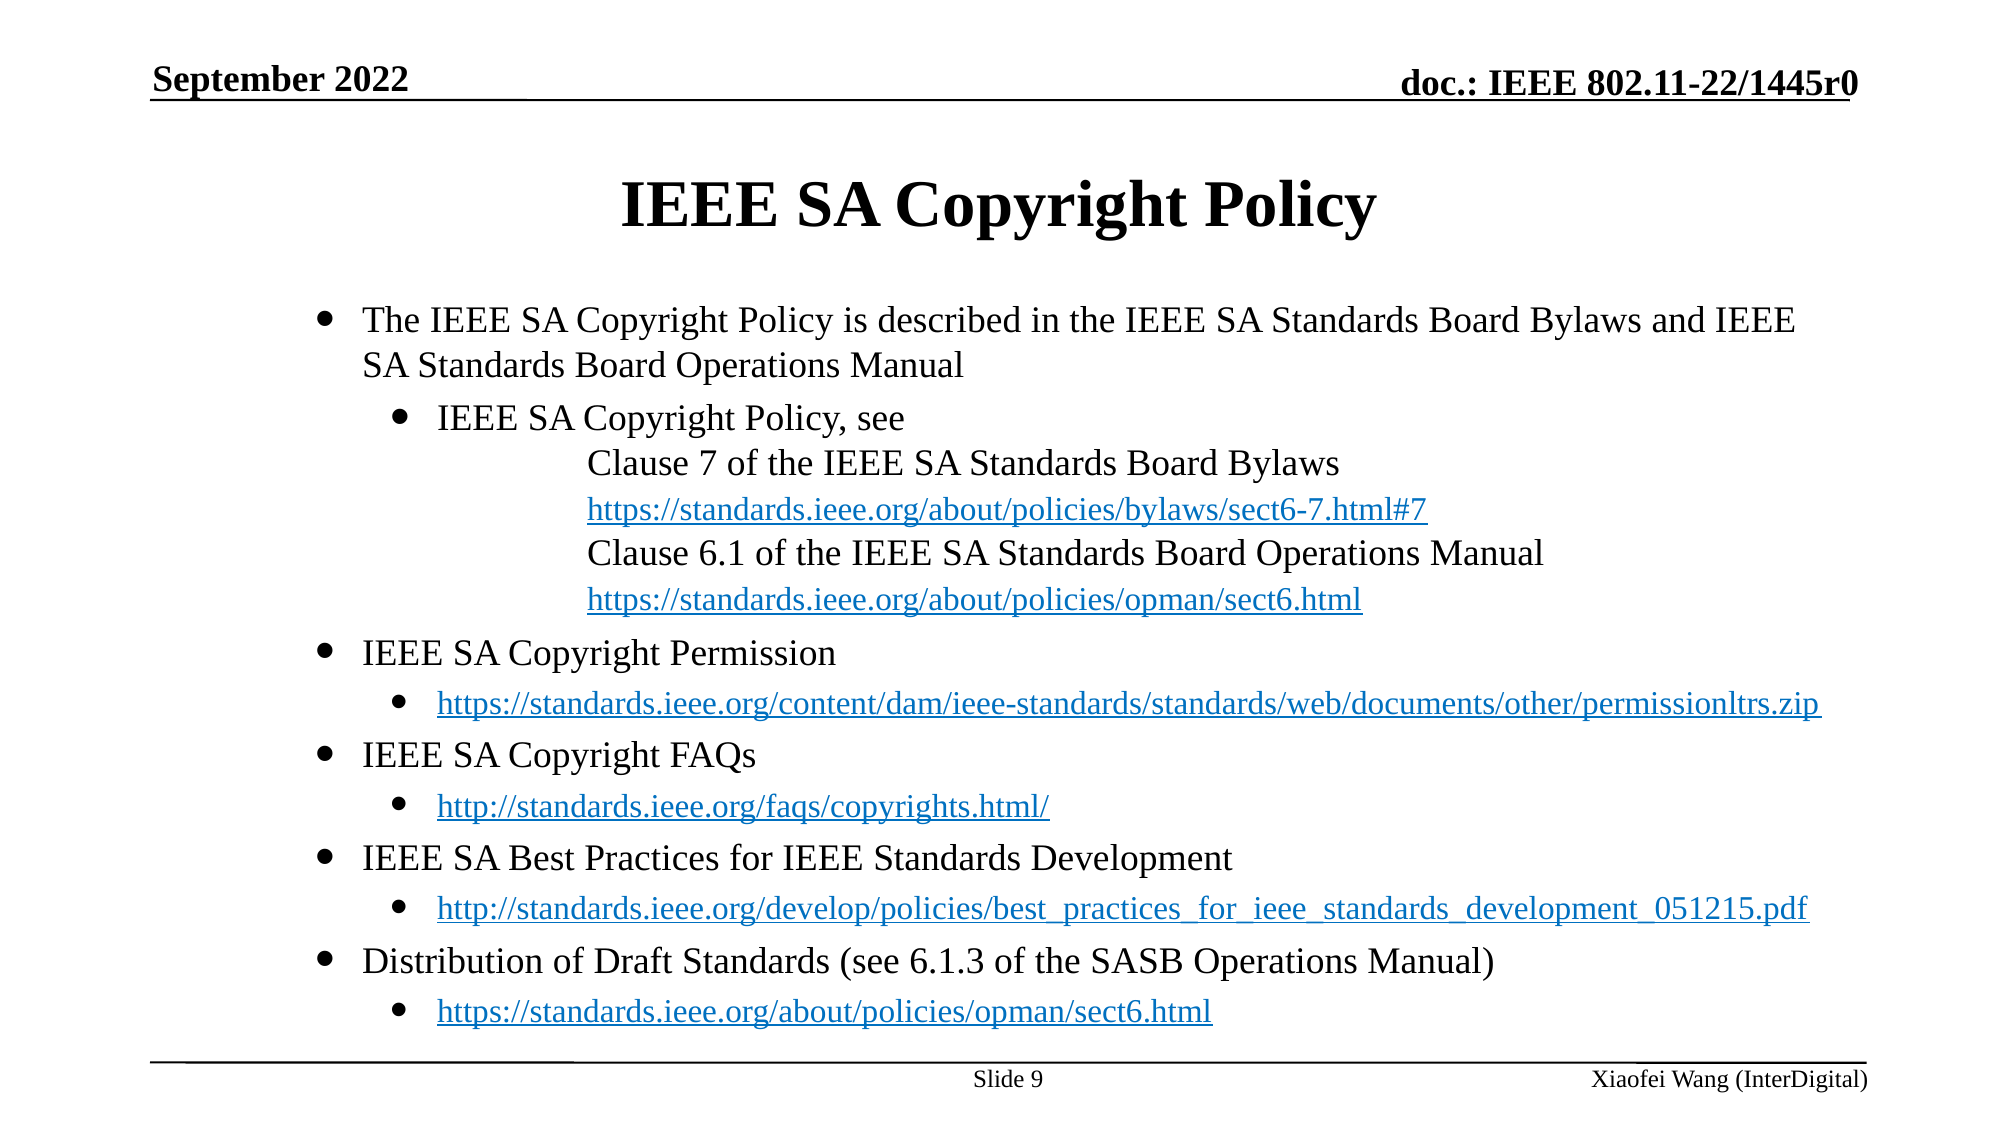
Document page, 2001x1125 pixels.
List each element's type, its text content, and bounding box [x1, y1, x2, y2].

list The IEEE SA Copyright Policy is described in the IEEE SA Standards Board Bylaws and IEEE SA Standards Board Operations Manual IEEE SA Copyright Policy, see Clause 7 of the IEEE SA Standards Board Bylaws https://standards.ieee.org/about/policies/bylaws/sect6-7.html#7 Clause 6.1 of the IEEE SA Standards Board Operations Manual https://standards.ieee.org/about/policies/opman/sect6.html IEEE SA Copyright Permission https://standards.ieee.org/content/dam/ieee-standards/standards/web/documents/other/permissionltrs.zip IEEE SA Copyright FAQs http://standards.ieee.org/faqs/copyrights.html/ IEEE SA Best Practices for IEEE Standards Development http://standards.ieee.org/develop/policies/best_practices_for_ieee_standards_development_051215.pdf Distribution of Draft Standards (see 6.1.3 of the SASB Operations Manual) https://standards.ieee.org/about/policies/opman/sect6.html [149, 287, 1850, 1063]
slide_number 9 [950, 1061, 1067, 1123]
title IEEE SA Copyright Policy [149, 112, 1850, 287]
footer Xiaofei Wang (InterDigital) [1171, 1061, 1869, 1093]
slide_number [152, 54, 563, 100]
